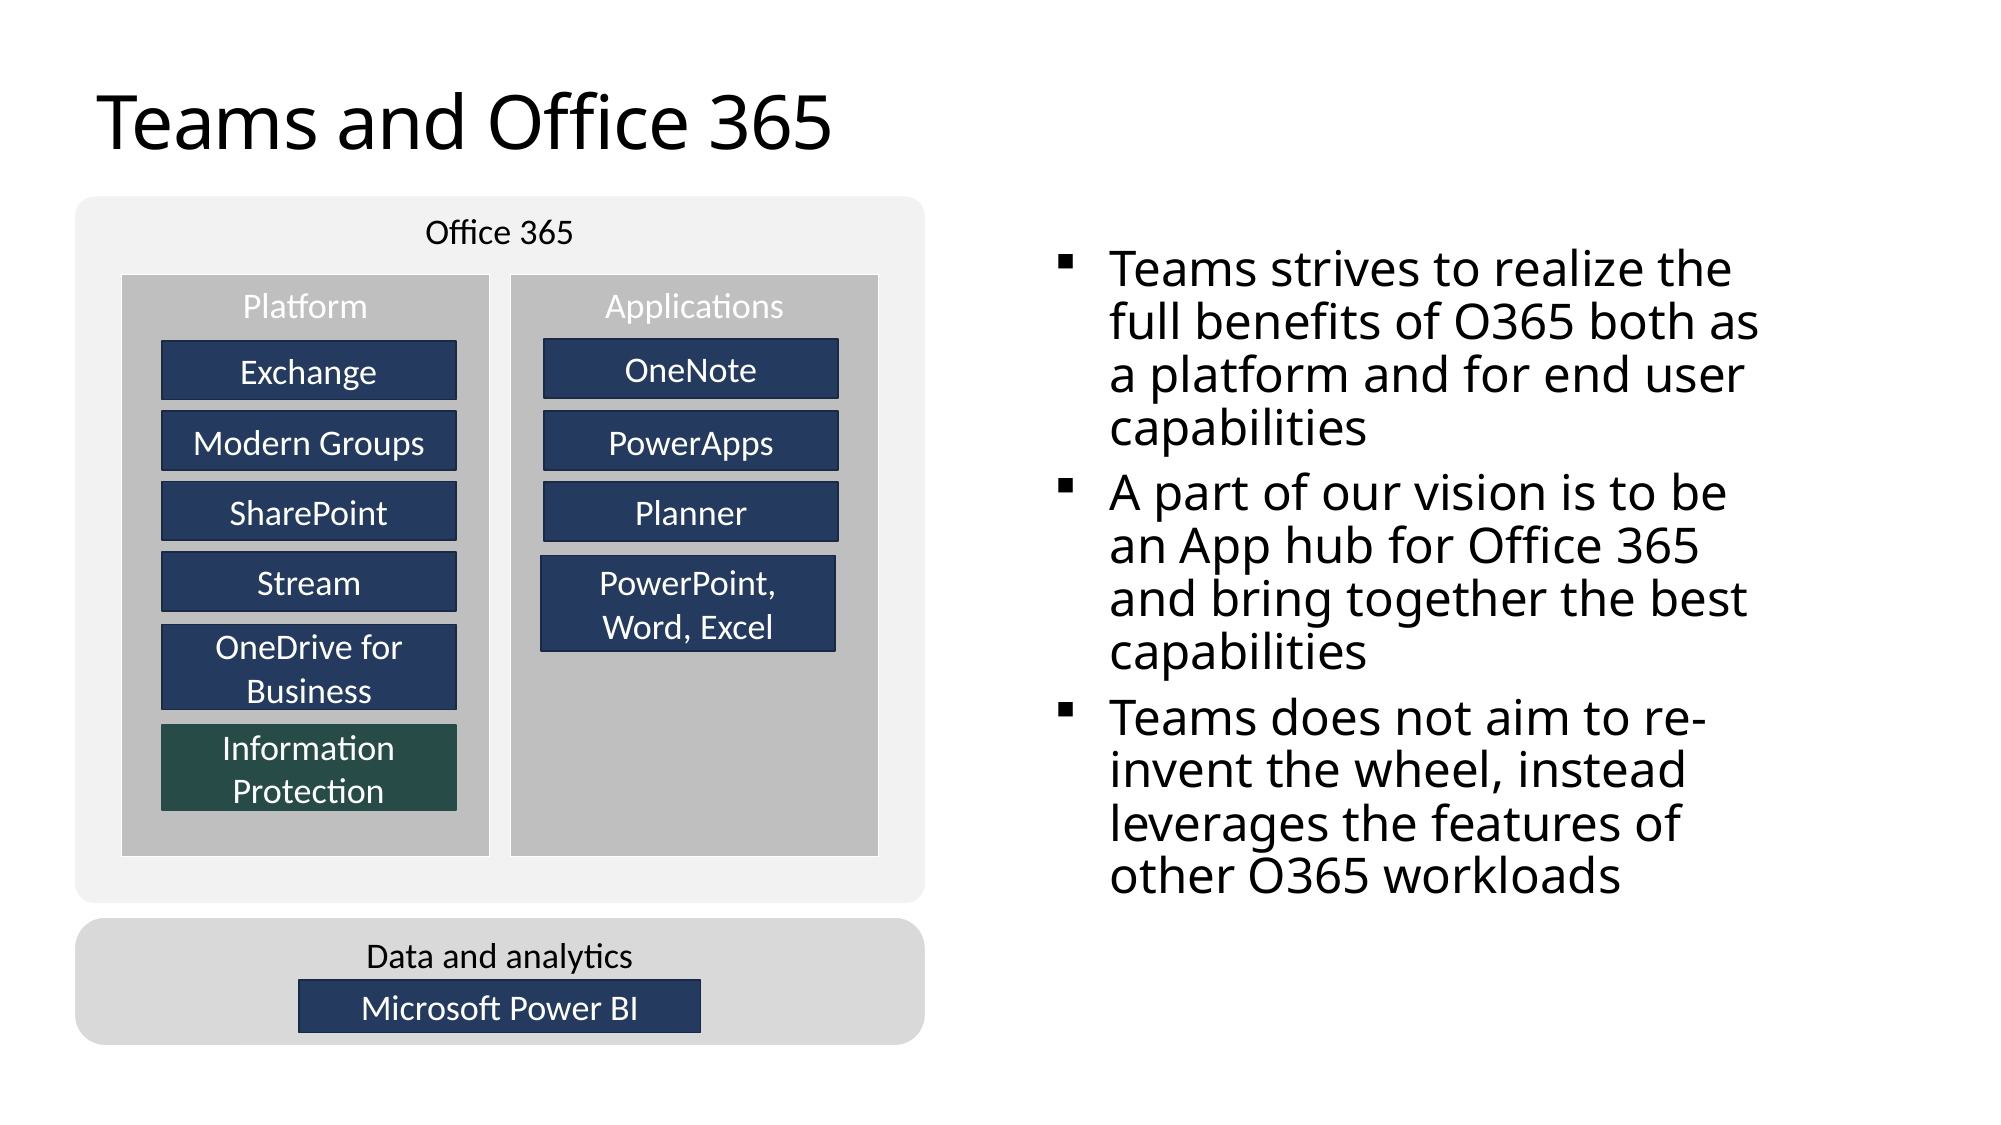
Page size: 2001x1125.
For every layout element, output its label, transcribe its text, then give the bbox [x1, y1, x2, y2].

text_box Teams strives to realize the full benefits of O365 both as a platform and for end user capabilities A part of our vision is to be an App hub for Office 365 and bring together the best capabilities Teams does not aim to re-invent the wheel, instead leverages the features of other O365 workloads [1025, 220, 1805, 1125]
text_box Information Protection [161, 724, 457, 811]
text_box Modern Groups [161, 410, 457, 471]
text_box Platform [121, 274, 490, 857]
text_box OneDrive for Business [161, 624, 457, 710]
text_box OneNote [543, 338, 839, 399]
text_box Microsoft Power BI [298, 979, 701, 1033]
text_box Exchange [161, 340, 457, 400]
text_box Data and analytics [73, 916, 927, 1047]
text_box PowerApps [543, 410, 839, 471]
text_box Stream [161, 551, 457, 612]
title Teams and Office 365 [96, 75, 1904, 166]
text_box SharePoint [161, 481, 457, 541]
text_box Planner [543, 481, 839, 542]
text_box PowerPoint, Word, Excel [540, 555, 836, 652]
text_box Office 365 [73, 194, 927, 905]
text_box Applications [510, 274, 879, 857]
